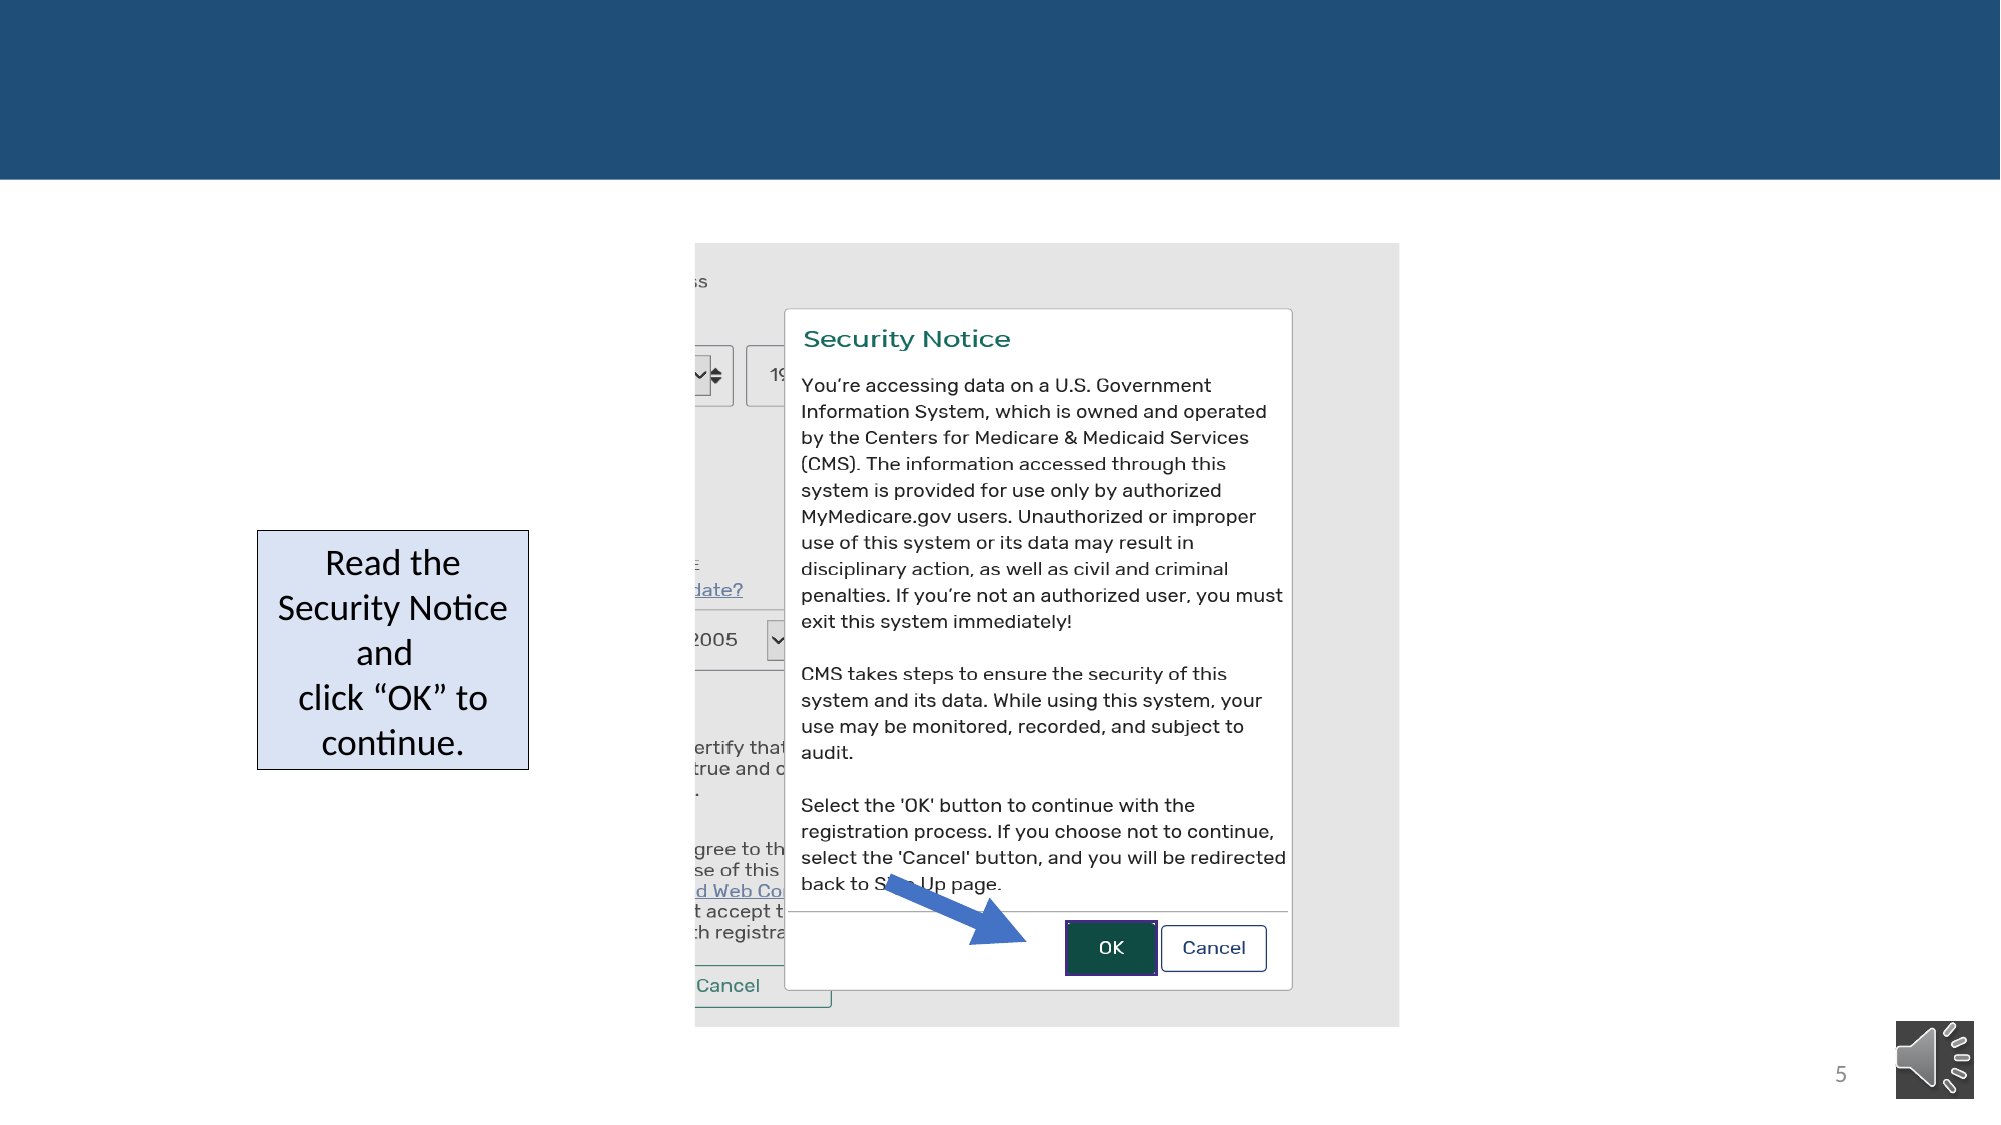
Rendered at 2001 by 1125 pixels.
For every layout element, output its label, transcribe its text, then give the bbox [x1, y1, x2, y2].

text_box Read the Security Notice and click “OK” to continue. [257, 530, 529, 770]
picture [694, 243, 1400, 1027]
picture [1894, 1019, 1975, 1100]
text_box [0, 0, 2000, 180]
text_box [887, 881, 1027, 942]
slide_number 5 [1412, 1042, 1863, 1103]
